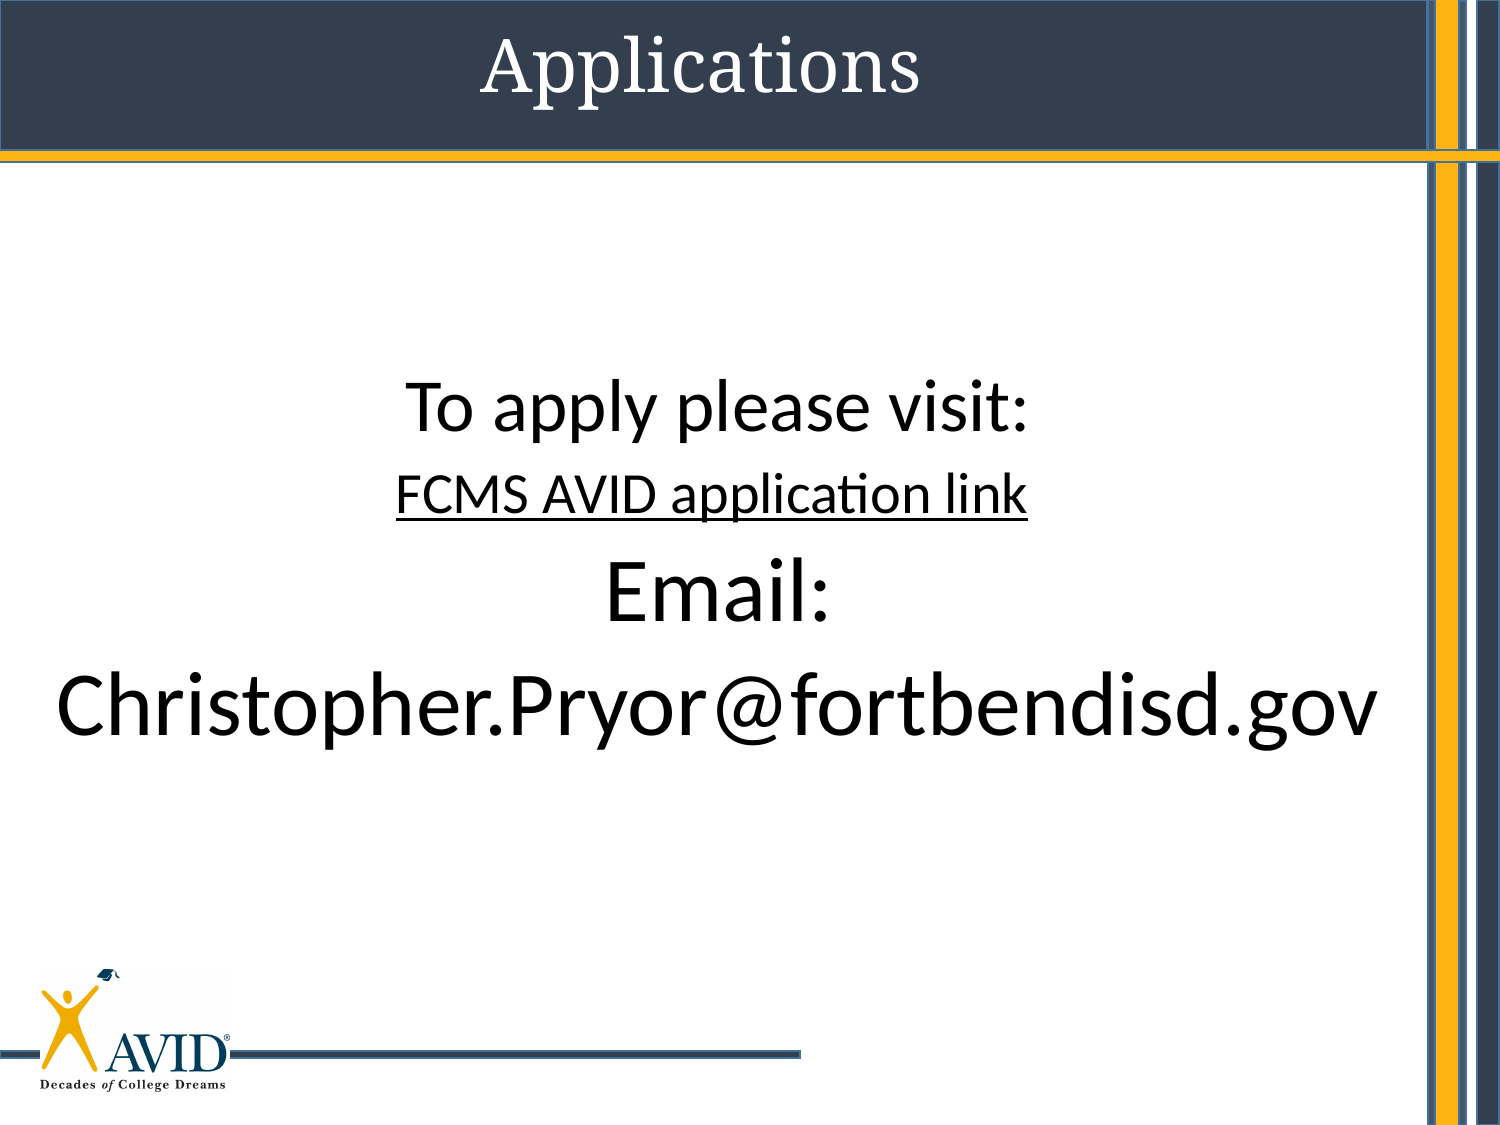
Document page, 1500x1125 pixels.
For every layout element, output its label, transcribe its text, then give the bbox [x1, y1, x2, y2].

picture [40, 969, 230, 1092]
list Applications [81, 21, 1321, 117]
list To apply please visit: FCMS AVID application link Email: Christopher.Pryor@fortbendisd.gov [37, 359, 1400, 919]
